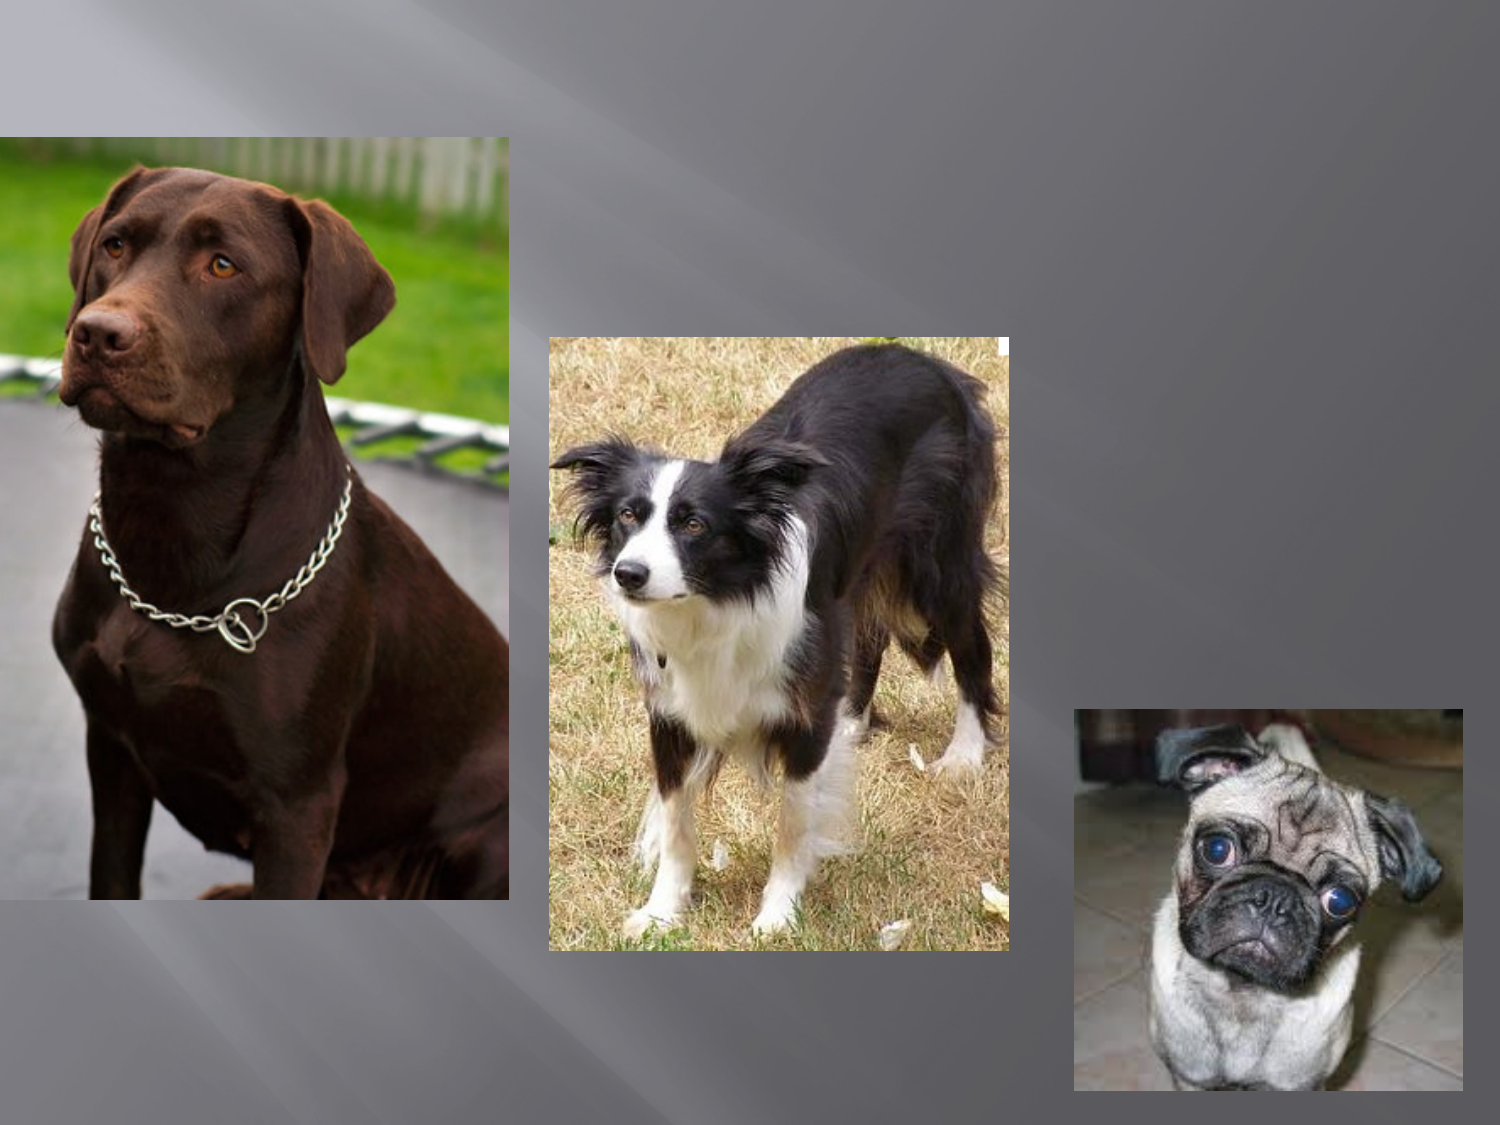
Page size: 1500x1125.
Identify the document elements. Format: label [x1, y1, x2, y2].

picture [0, 137, 509, 901]
list [1074, 709, 1463, 1091]
picture [549, 337, 1009, 951]
